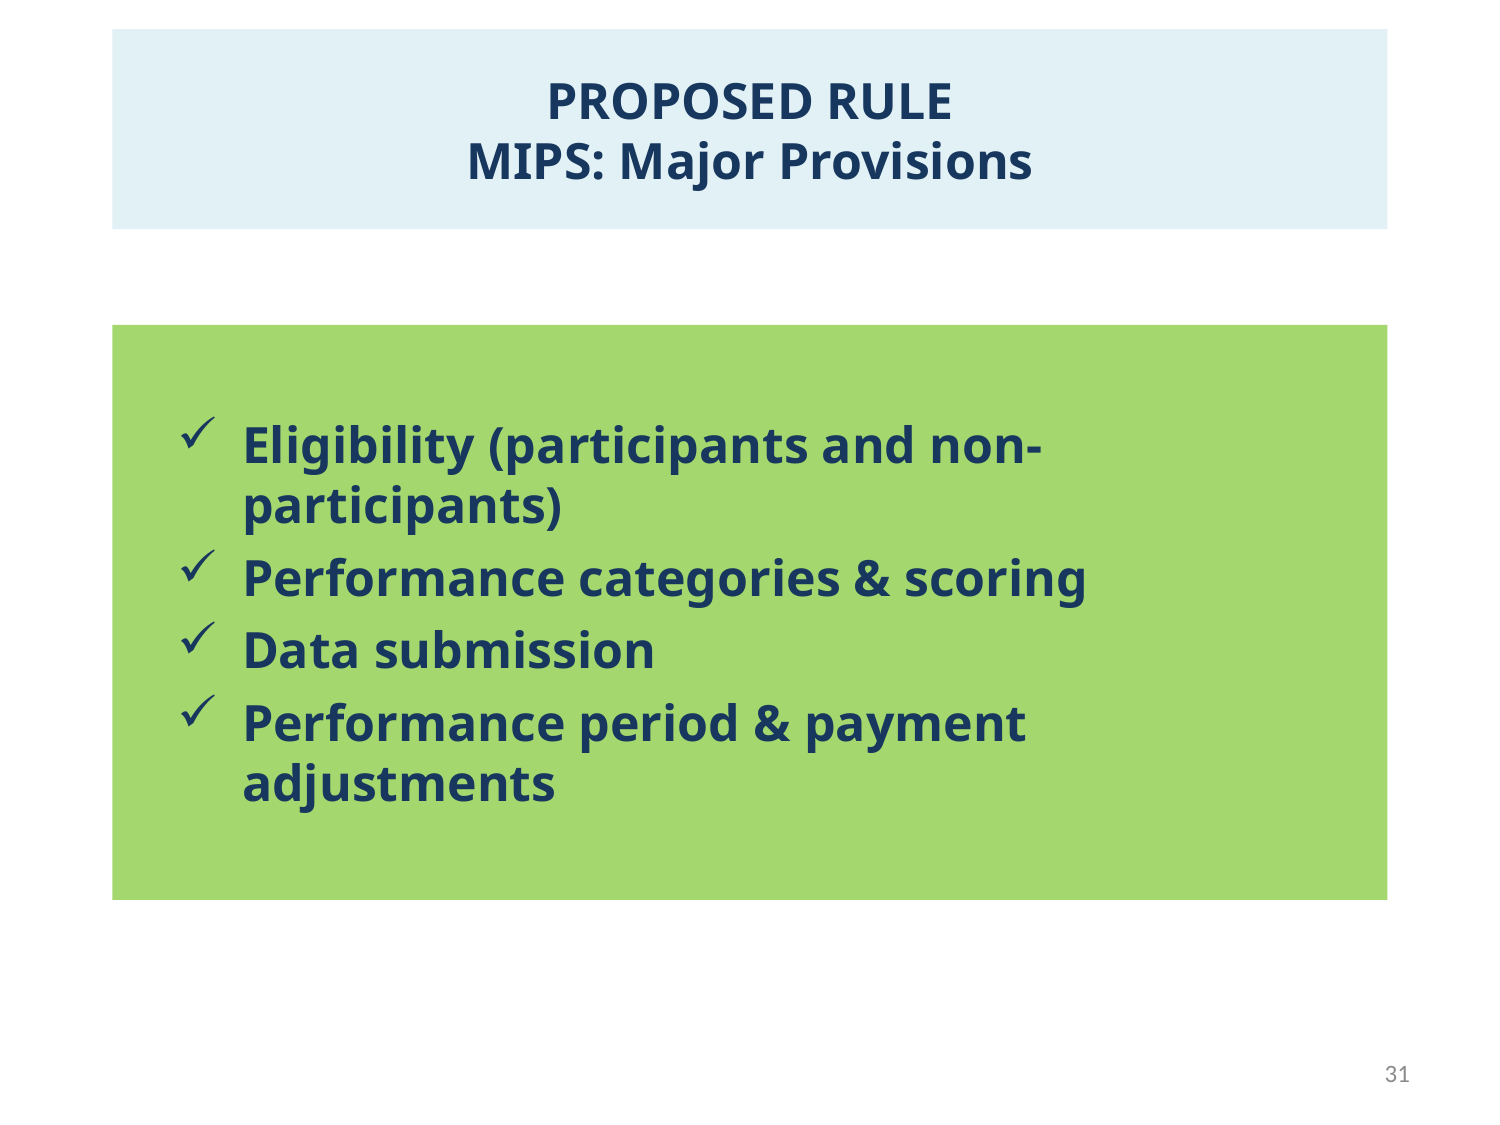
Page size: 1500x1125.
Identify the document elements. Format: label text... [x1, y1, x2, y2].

text_box PROPOSED RULE MIPS: Major Provisions [112, 29, 1388, 230]
slide_number 31 [1074, 1042, 1425, 1103]
text_box Eligibility (participants and non-participants) Performance categories & scoring Data submission Performance period & payment adjustments [112, 324, 1388, 900]
